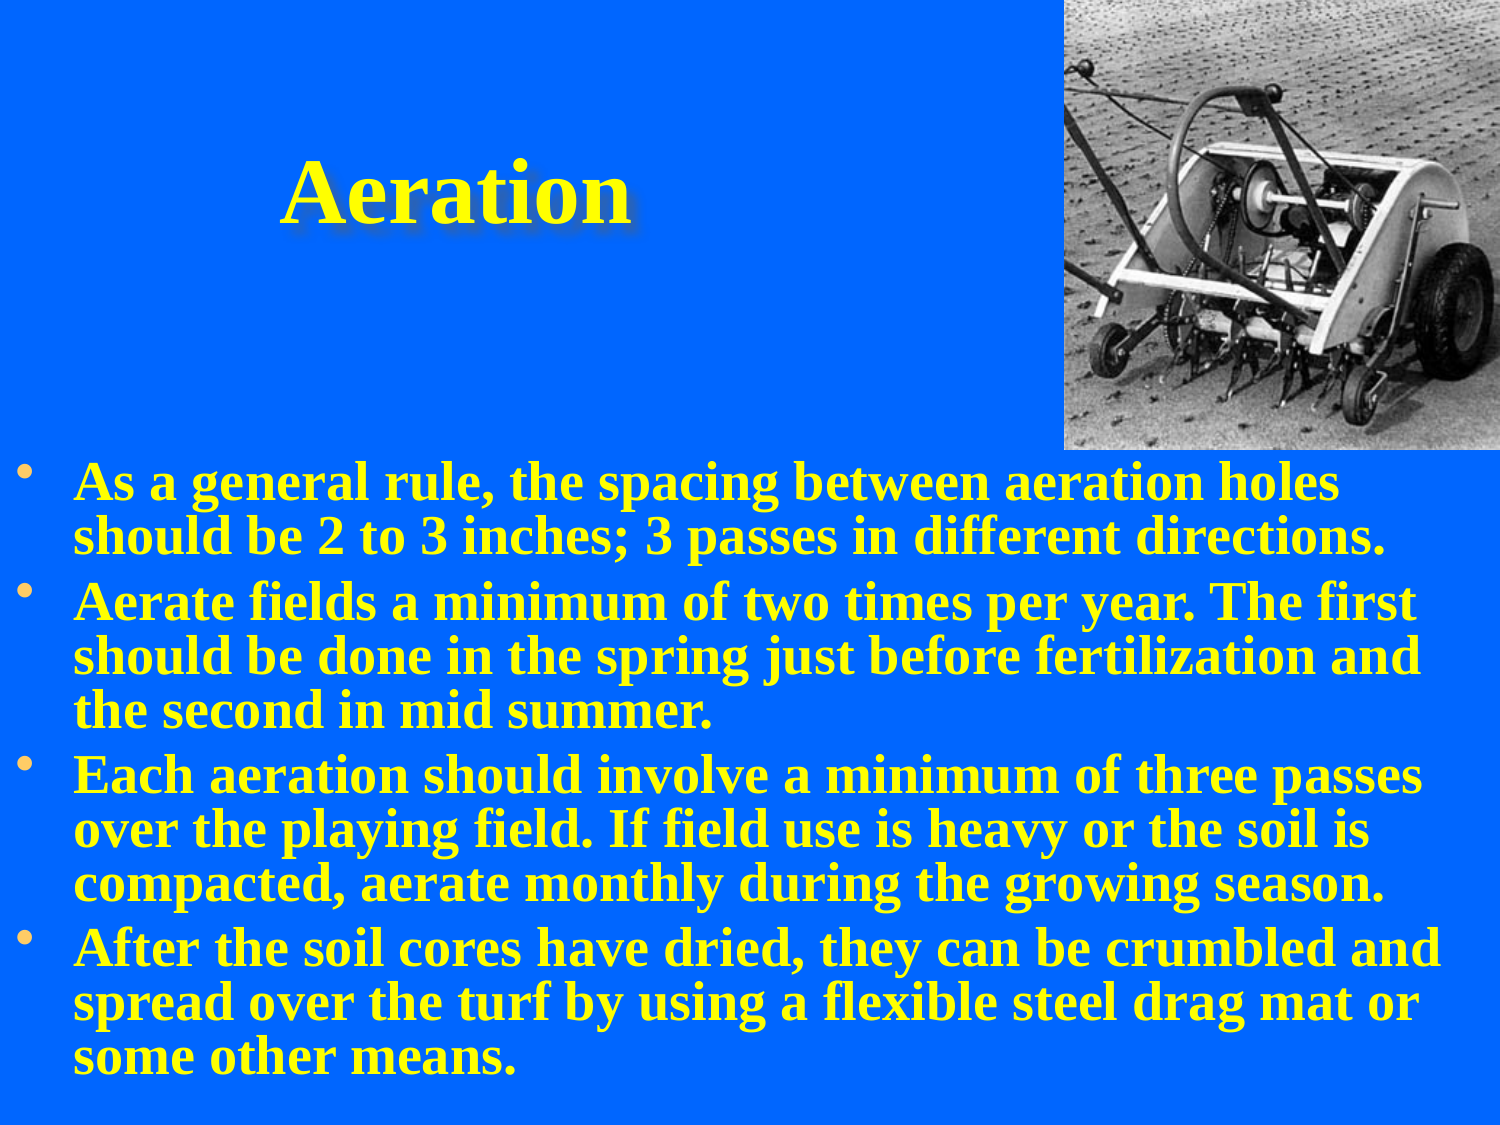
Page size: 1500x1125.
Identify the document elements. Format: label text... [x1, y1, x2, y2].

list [1064, 0, 1500, 450]
list As a general rule, the spacing between aeration holes should be 2 to 3 inches; 3 passes in different directions. Aerate fields a minimum of two times per year. The first should be done in the spring just before fertilization and the second in mid summer. Each aeration should involve a minimum of three passes over the playing field. If field use is heavy or the soil is compacted, aerate monthly during the growing season. After the soil cores have dried, they can be crumbled and spread over the turf by using a flexible steel drag mat or some other means. [0, 450, 1500, 1125]
title Aeration [112, 62, 800, 250]
